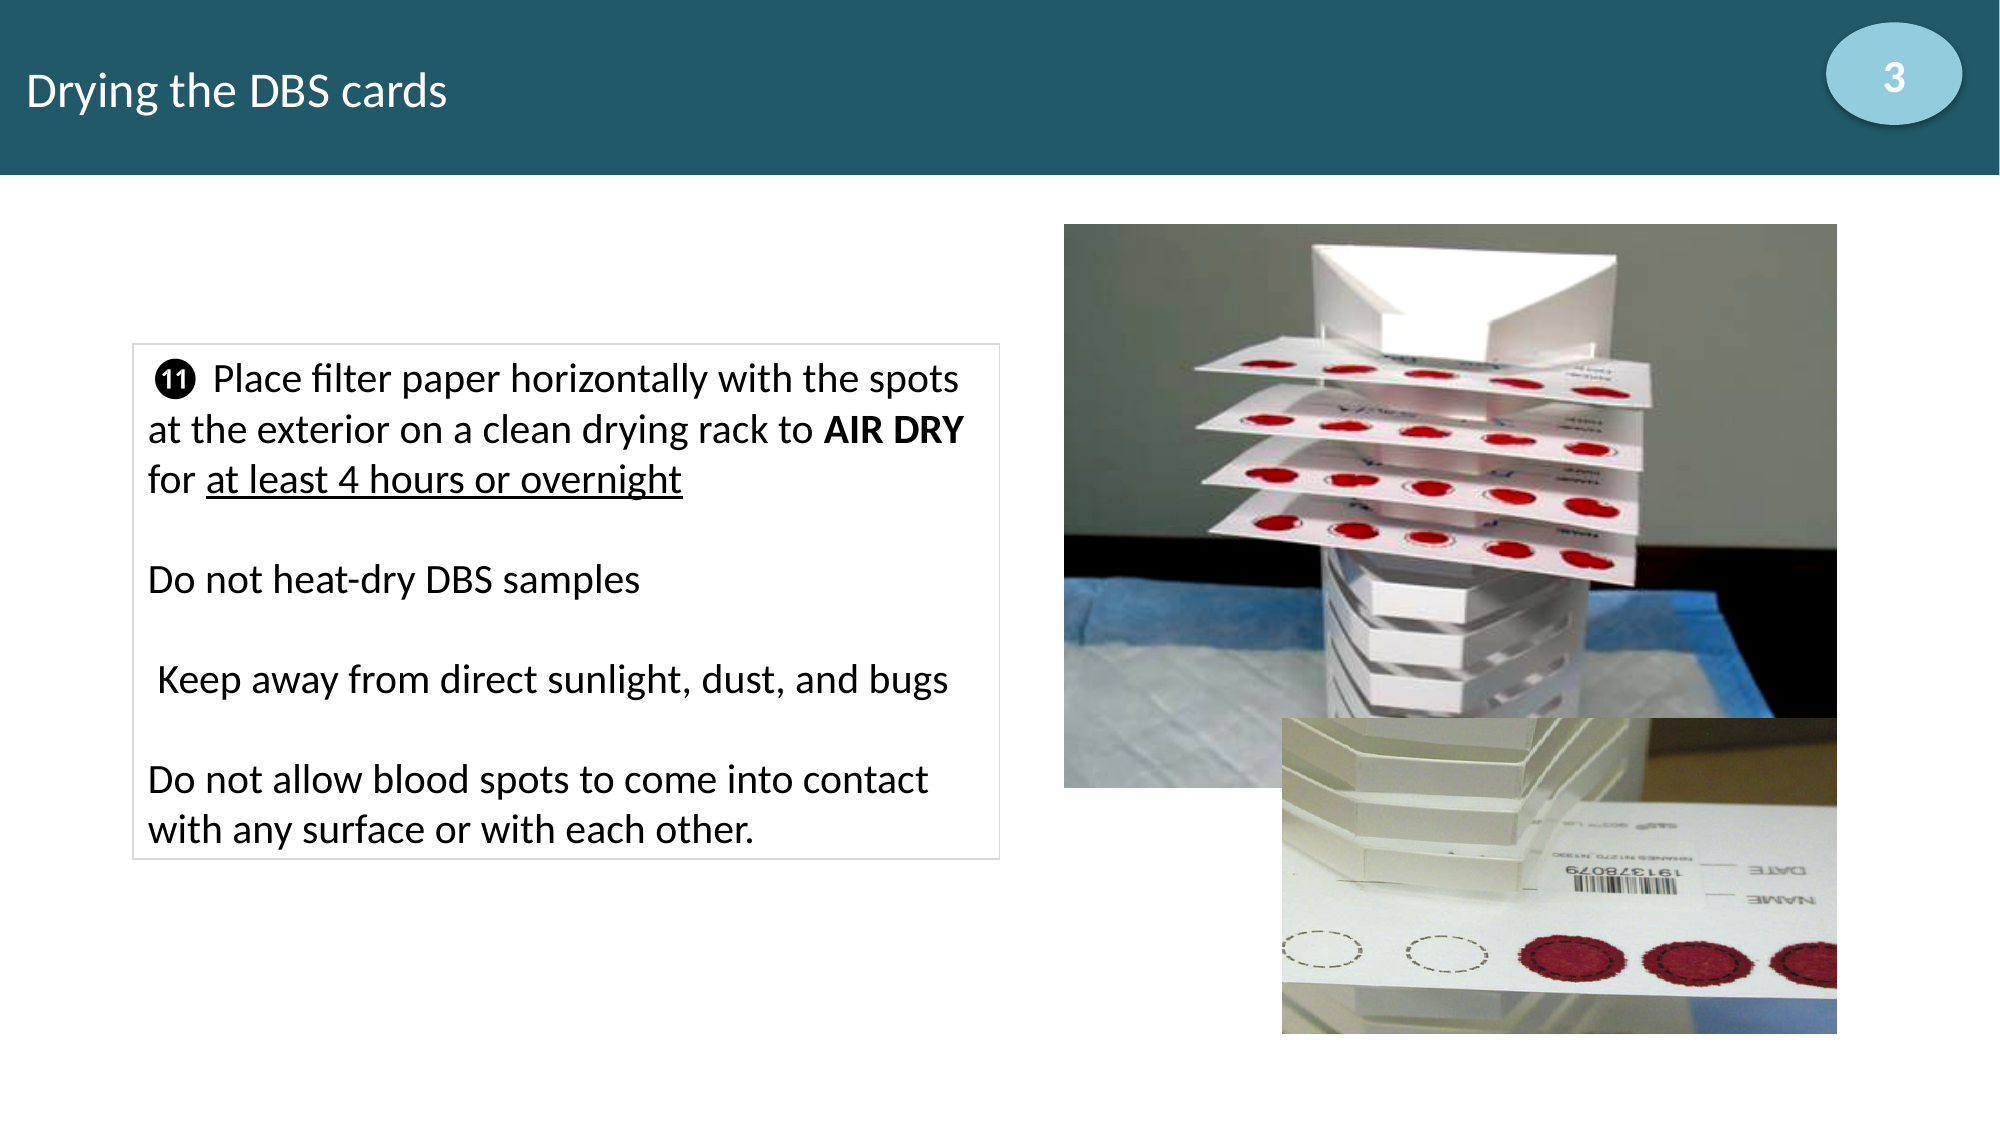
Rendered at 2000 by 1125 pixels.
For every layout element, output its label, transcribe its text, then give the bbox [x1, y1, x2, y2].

title Drying the DBS cards [0, 0, 2000, 175]
text_box ⓫ Place filter paper horizontally with the spots at the exterior on a clean drying rack to AIR DRY for at least 4 hours or overnight Do not heat-dry DBS samples Keep away from direct sunlight, dust, and bugs Do not allow blood spots to come into contact with any surface or with each other. [133, 343, 1000, 859]
text_box 3 [1826, 22, 1963, 125]
picture [1064, 224, 1837, 1034]
